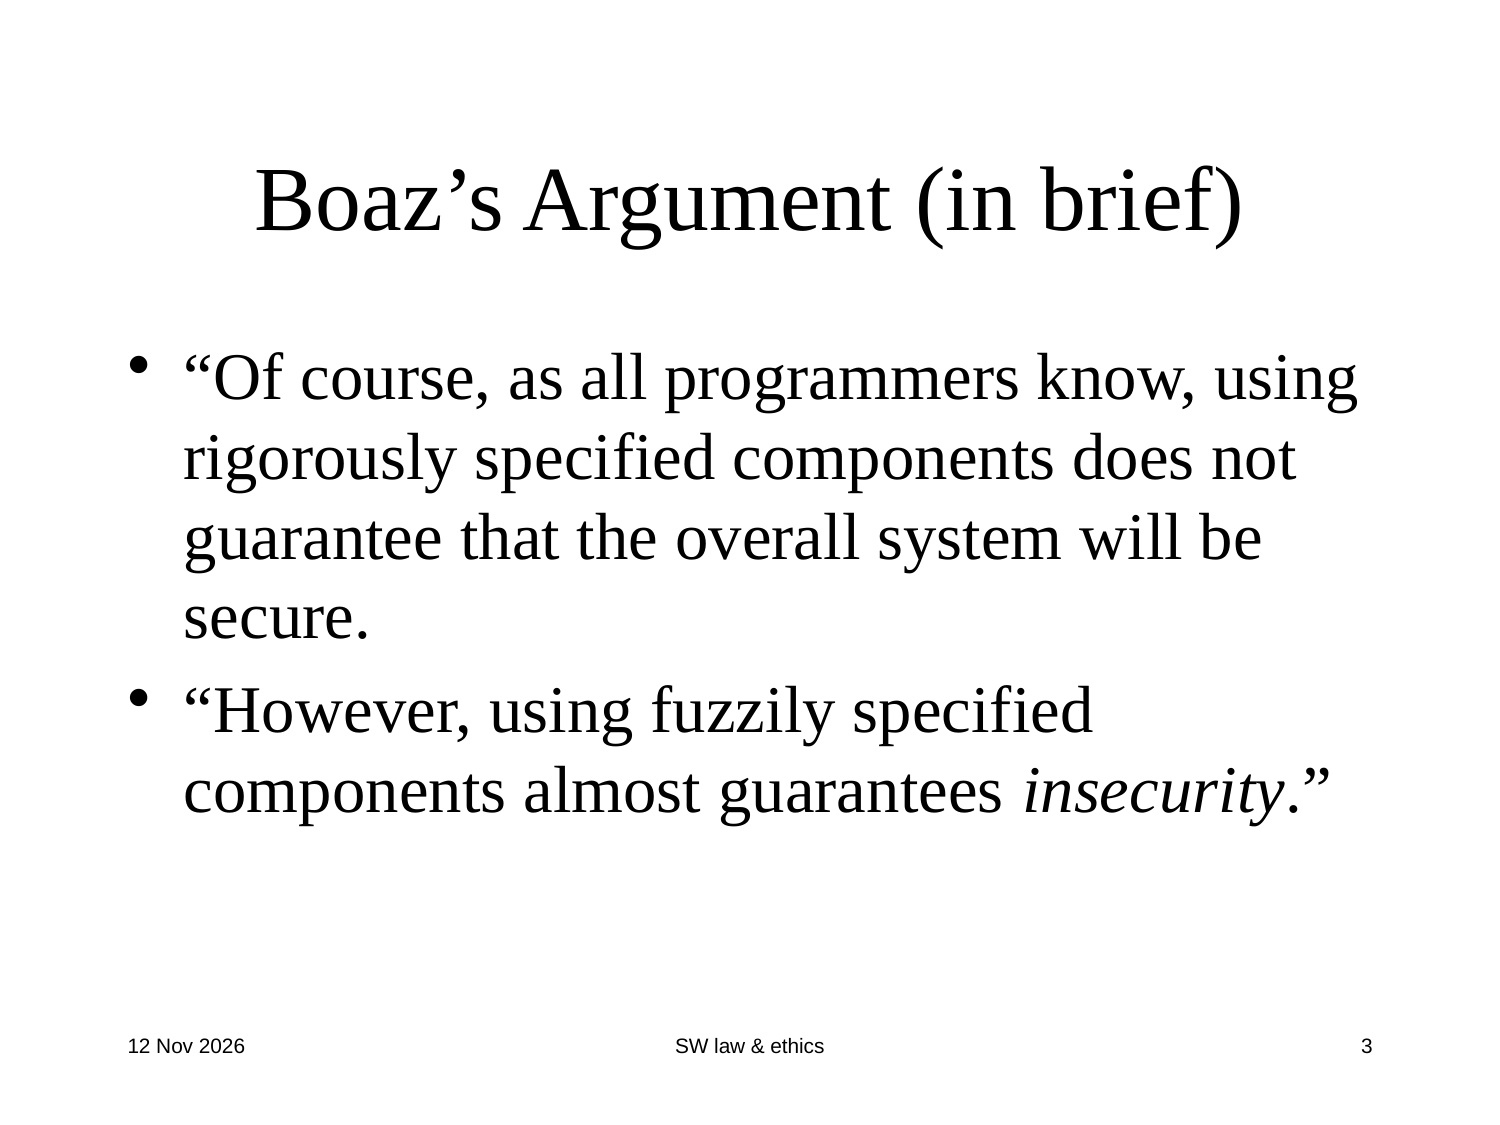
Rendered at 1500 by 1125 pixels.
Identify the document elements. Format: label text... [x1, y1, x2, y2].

slide_number 3 [1074, 1024, 1388, 1101]
list “Of course, as all programmers know, using rigorously specified components does not guarantee that the overall system will be secure. “However, using fuzzily specified components almost guarantees insecurity.” [112, 324, 1388, 1000]
slide_number 3-Oct-13 [112, 1024, 426, 1101]
title Boaz’s Argument (in brief) [112, 99, 1388, 288]
footer SW law & ethics [512, 1024, 988, 1101]
